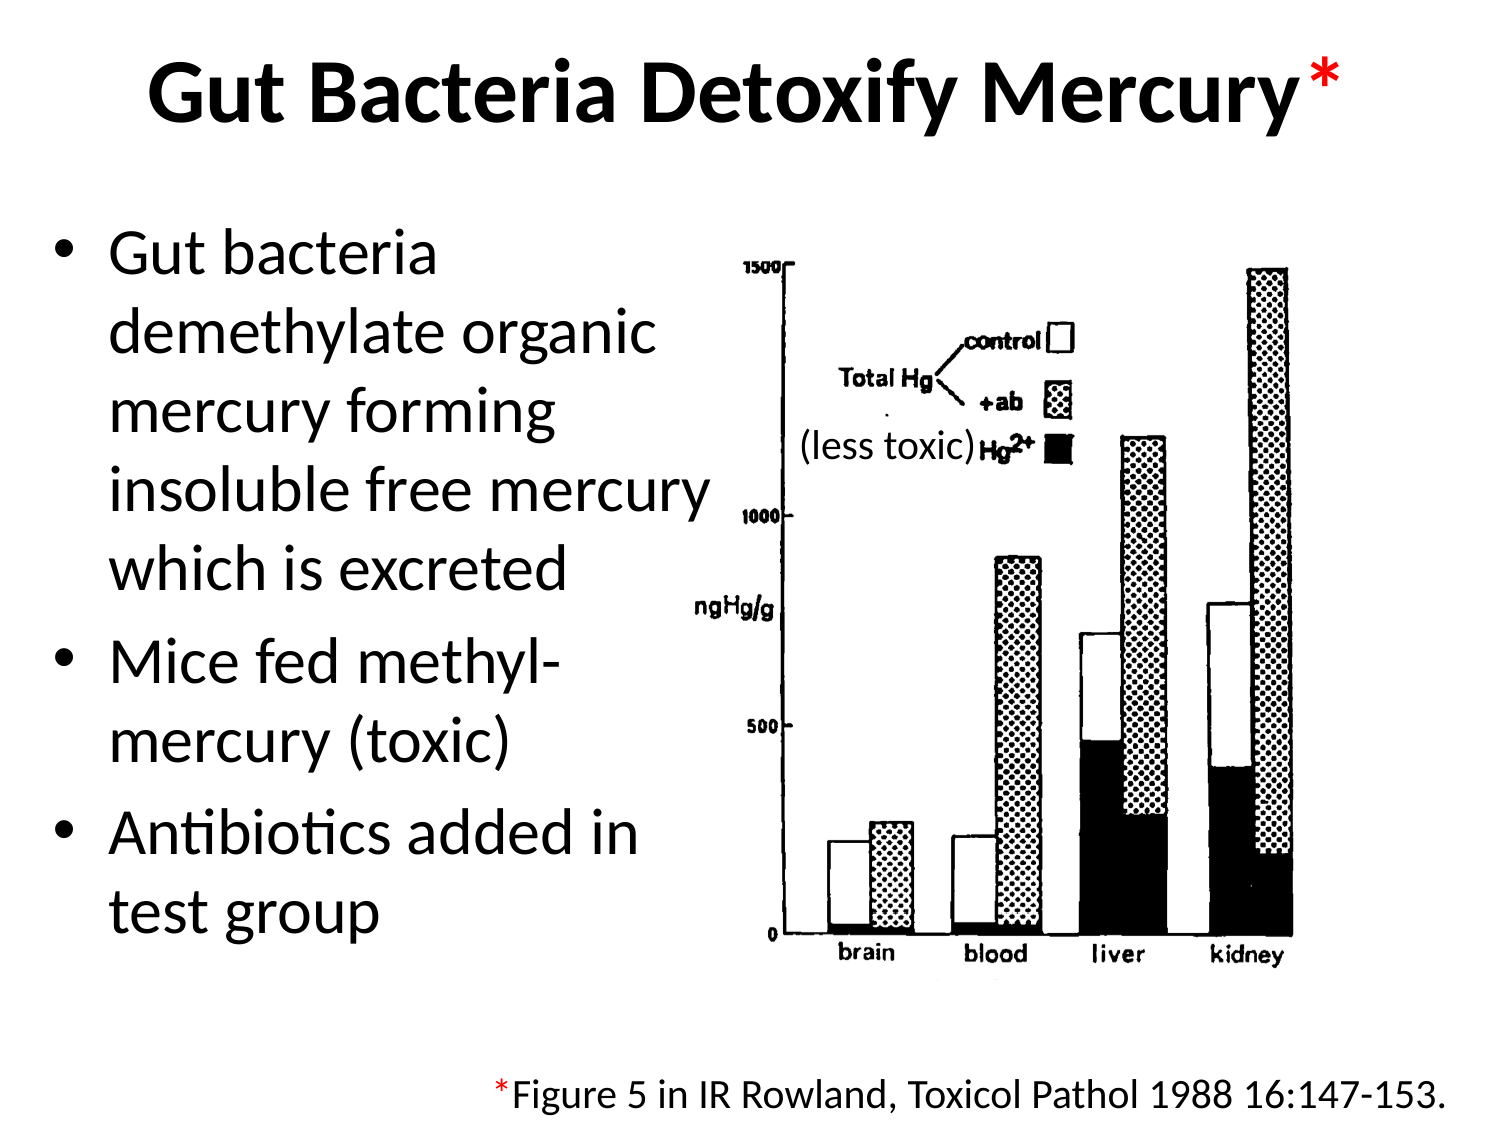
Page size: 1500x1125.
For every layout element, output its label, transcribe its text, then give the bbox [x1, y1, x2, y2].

title Gut Bacteria Detoxify Mercury* [72, 0, 1423, 180]
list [331, 237, 1500, 981]
text_box Gut bacteria demethylate organic mercury forming insoluble free mercury which is excreted Mice fed methyl-mercury (toxic) Antibiotics added in test group [37, 200, 748, 959]
text_box *Figure 5 in IR Rowland, Toxicol Pathol 1988 16:147-153. [476, 1059, 1471, 1124]
